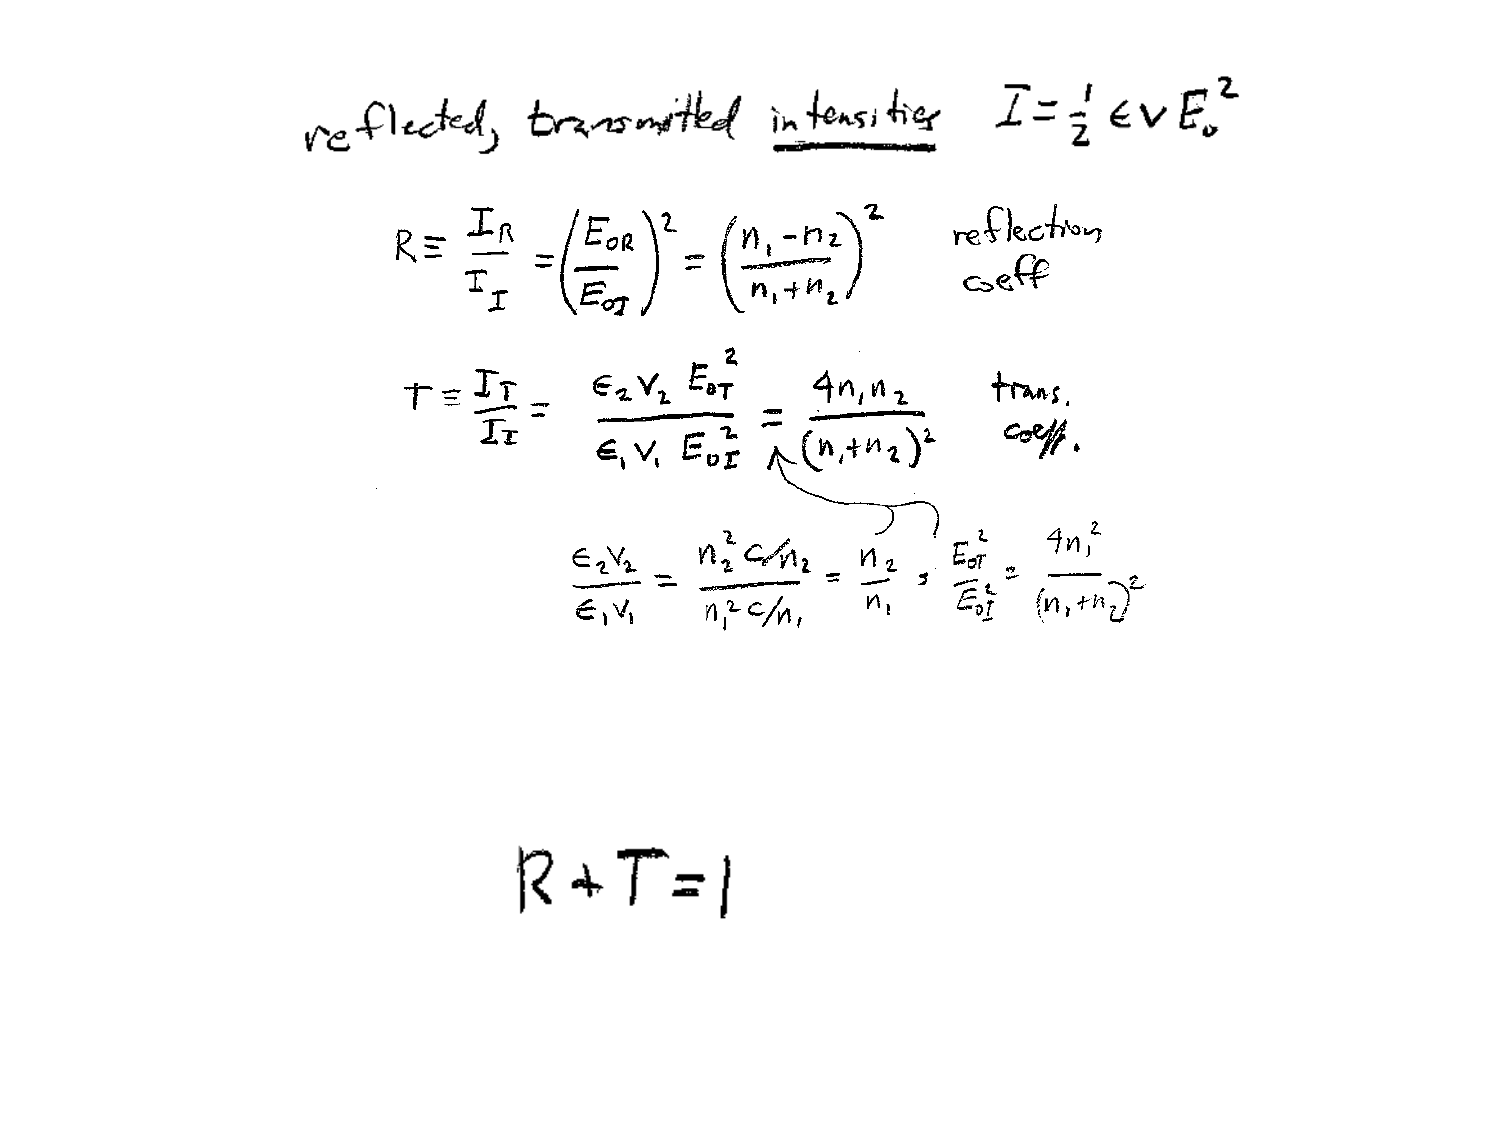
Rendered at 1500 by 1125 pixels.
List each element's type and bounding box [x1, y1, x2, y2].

picture [374, 204, 1154, 631]
picture [286, 70, 1243, 184]
picture [485, 821, 802, 948]
